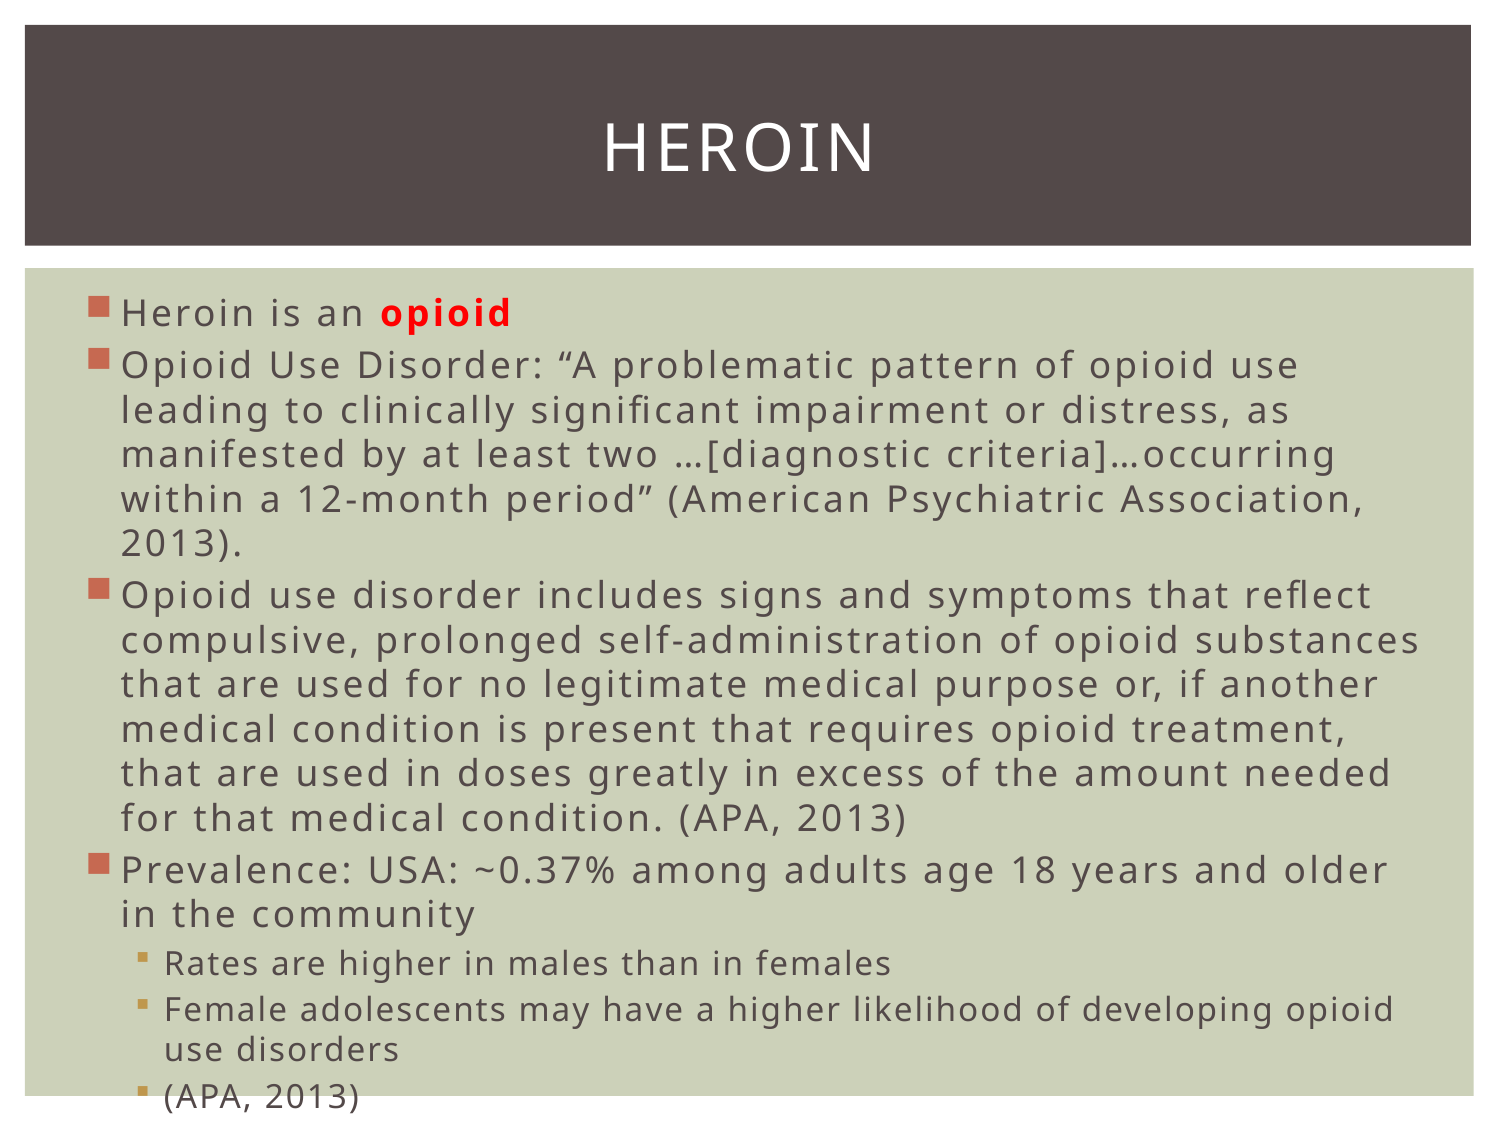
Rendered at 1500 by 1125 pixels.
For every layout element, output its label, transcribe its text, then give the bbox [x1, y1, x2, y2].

title Heroin [62, 58, 1438, 232]
list Heroin is an opioid Opioid Use Disorder: “A problematic pattern of opioid use leading to clinically significant impairment or distress, as manifested by at least two …[diagnostic criteria]…occurring within a 12-month period” (American Psychiatric Association, 2013). Opioid use disorder includes signs and symptoms that reflect compulsive, prolonged self-administration of opioid substances that are used for no legitimate medical purpose or, if another medical condition is present that requires opioid treatment, that are used in doses greatly in excess of the amount needed for that medical condition. (APA, 2013) Prevalence: USA: ~0.37% among adults age 18 years and older in the community Rates are higher in males than in females Female adolescents may have a higher likelihood of developing opioid use disorders (APA, 2013) [62, 281, 1442, 1125]
